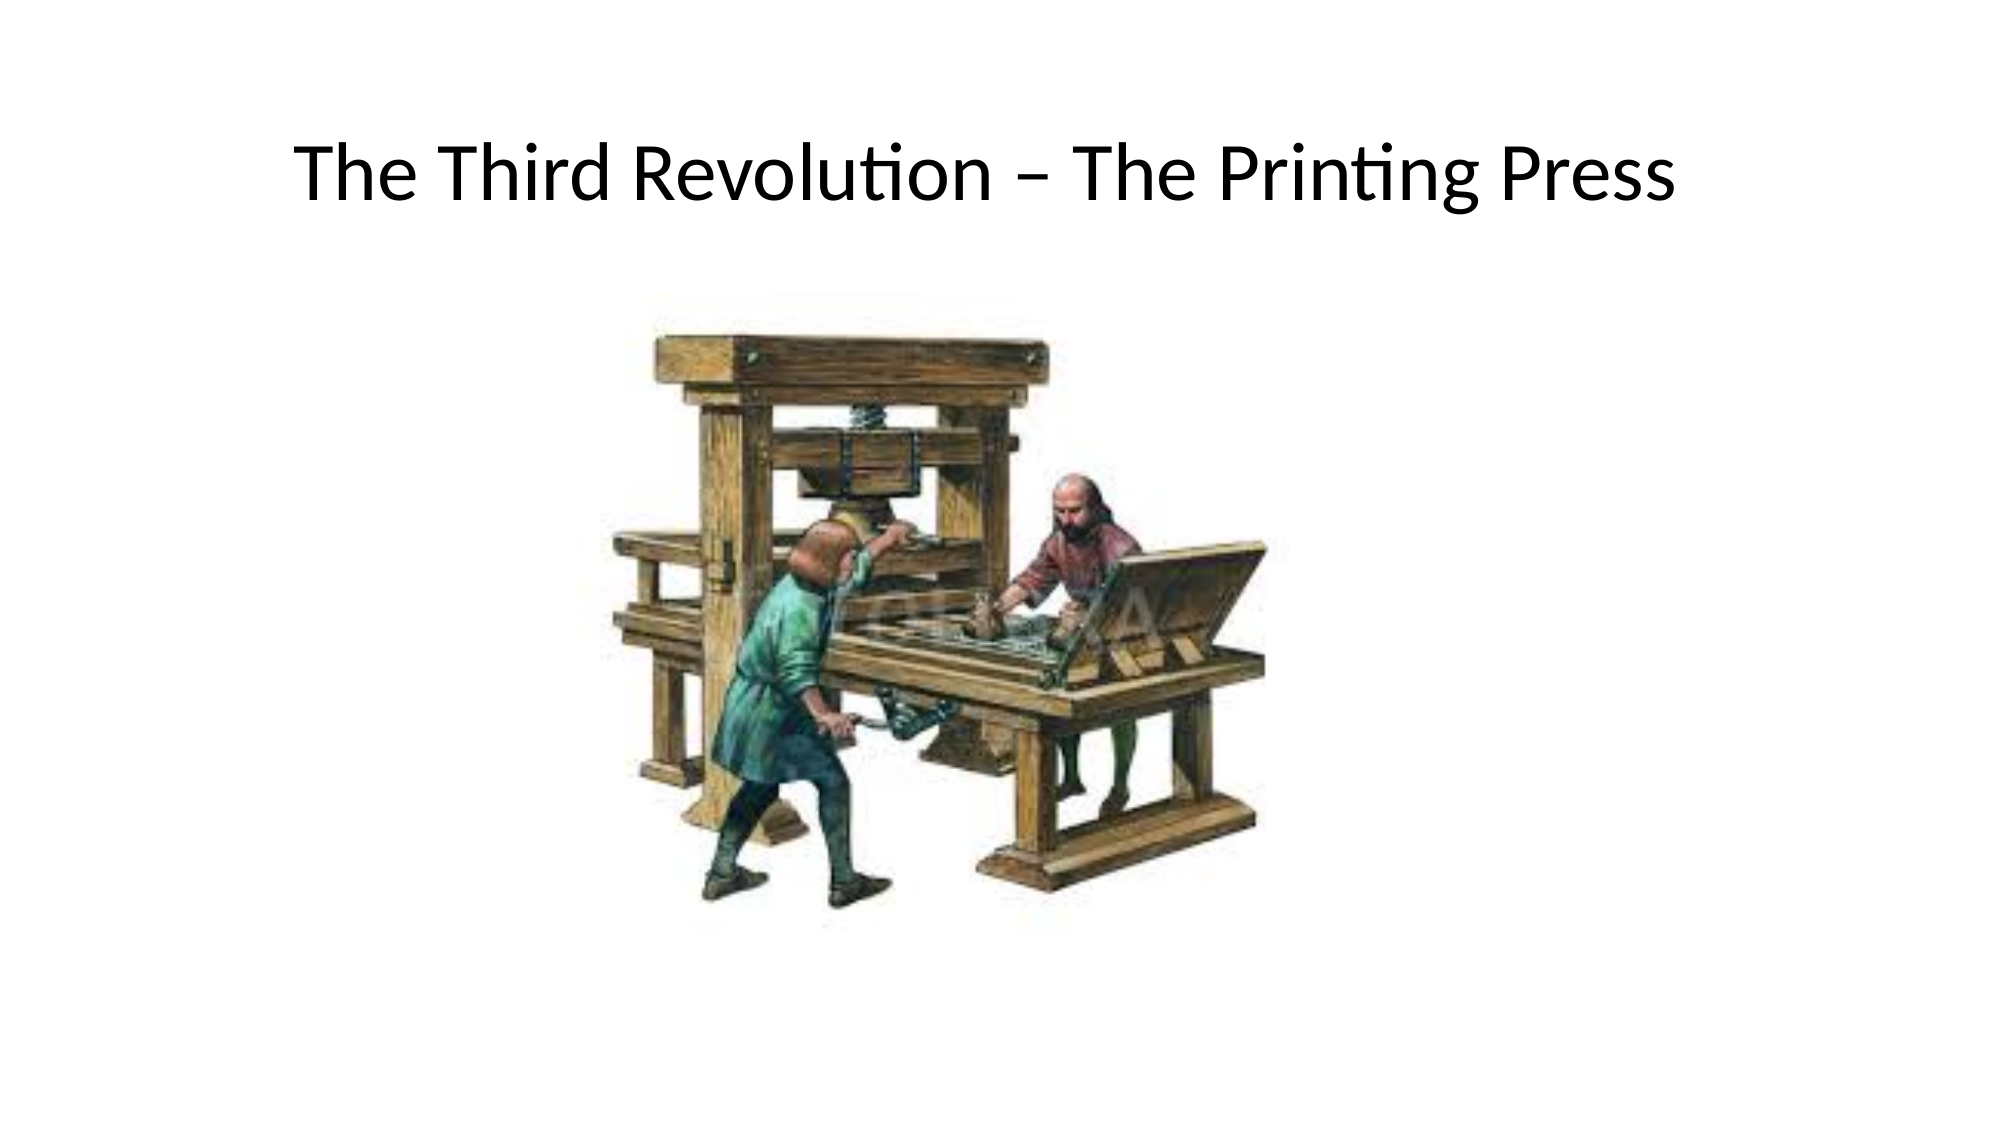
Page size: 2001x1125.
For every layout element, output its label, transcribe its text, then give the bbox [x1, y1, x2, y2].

text_box The Third Revolution – The Printing Press [266, 109, 1705, 225]
picture [577, 293, 1312, 941]
